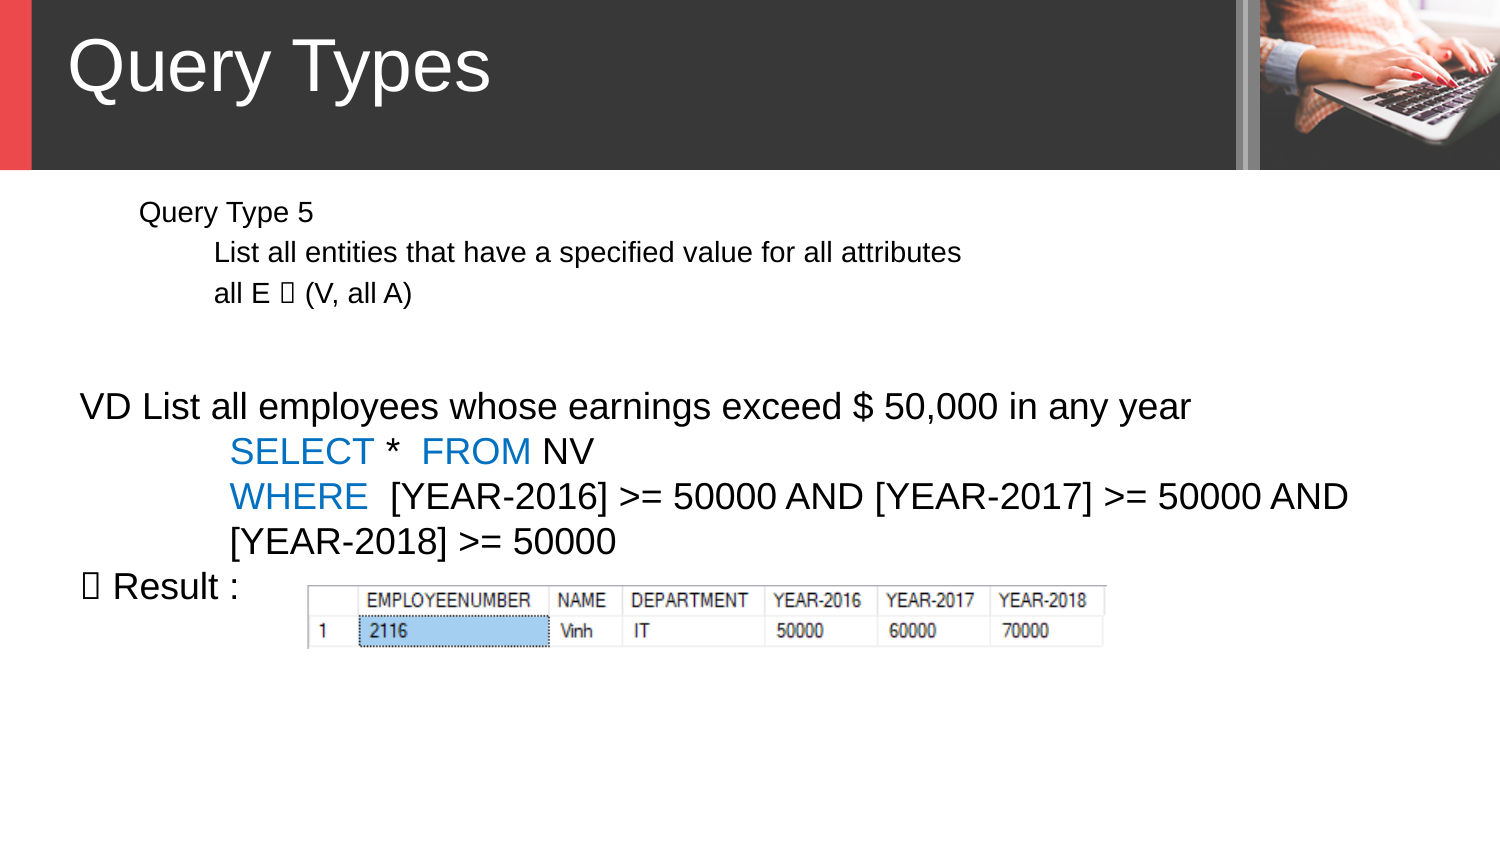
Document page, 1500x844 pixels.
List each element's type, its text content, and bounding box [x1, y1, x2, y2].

text_box VD List all employees whose earnings exceed $ 50,000 in any year SELECT * FROM NV WHERE [YEAR-2016] >= 50000 AND [YEAR-2017] >= 50000 AND [YEAR-2018] >= 50000  Result : [64, 374, 1424, 615]
text_box Query Type 5 List all entities that have a specified value for all attributes all E  (V, all A) [123, 185, 1399, 354]
list Query Types [53, 13, 1235, 109]
picture [0, 0, 1500, 844]
